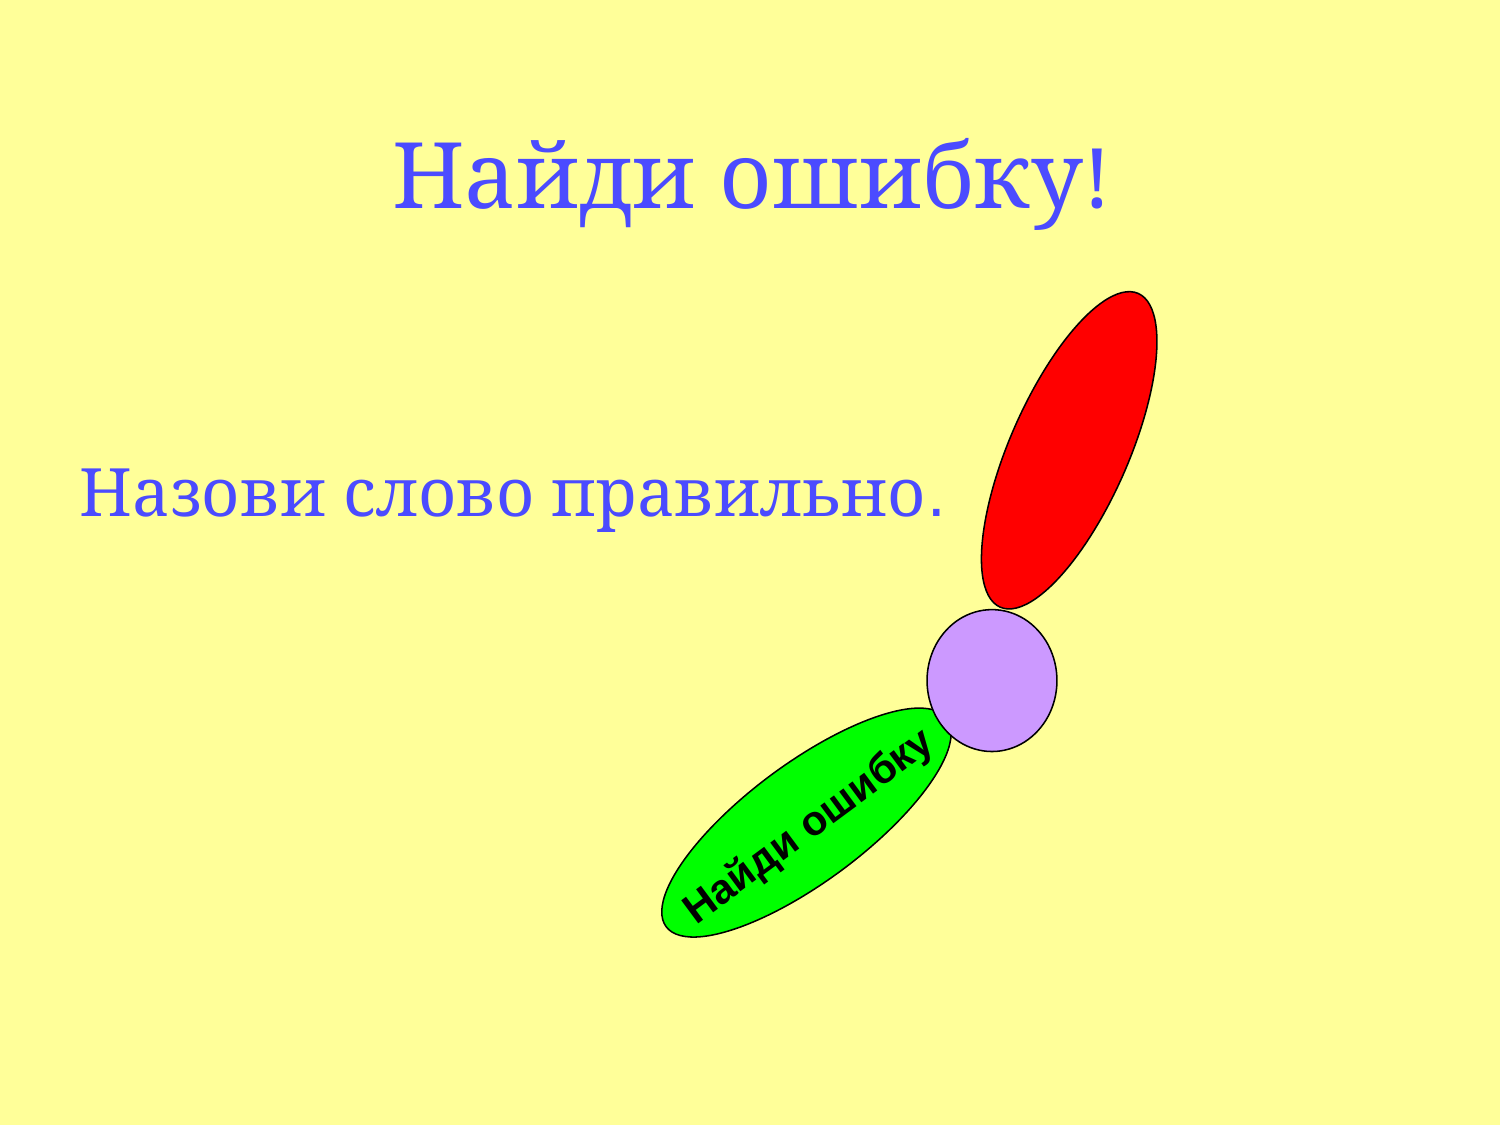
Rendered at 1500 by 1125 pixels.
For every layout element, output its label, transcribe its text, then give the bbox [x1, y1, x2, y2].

text_box [927, 609, 1057, 752]
text_box Найди ошибку [661, 708, 951, 938]
list Назови слово правильно. [64, 255, 1416, 999]
title Найди ошибку! [76, 77, 1428, 266]
